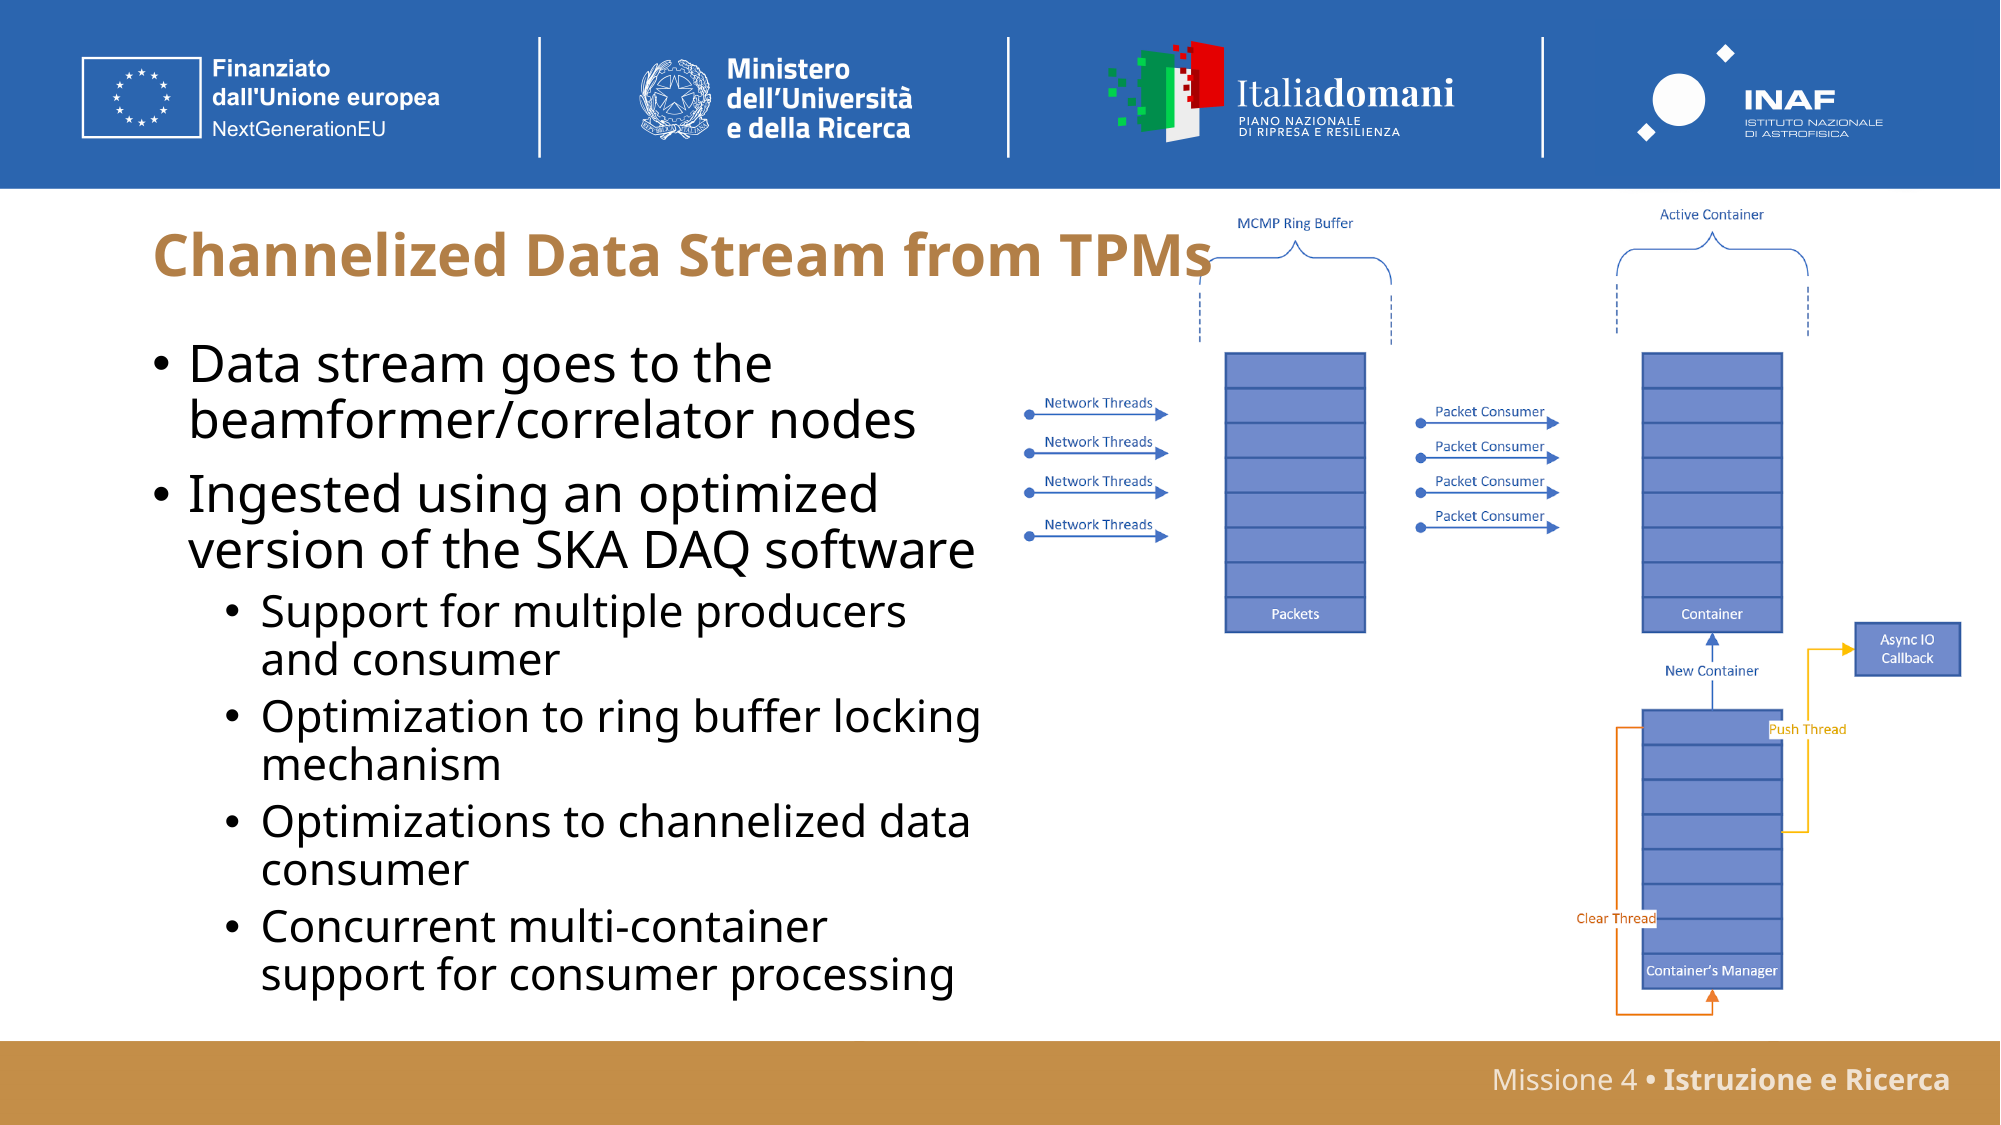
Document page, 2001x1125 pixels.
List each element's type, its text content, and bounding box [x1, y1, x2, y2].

title Channelized Data Stream from TPMs [137, 219, 1010, 309]
text_box Missione 4 • Istruzione e Ricerca [1101, 1054, 1974, 1104]
picture [1010, 202, 1974, 1027]
text_box [1595, 19, 1974, 176]
picture [0, 0, 2000, 196]
list Data stream goes to the beamformer/correlator nodes Ingested using an optimized version of the SKA DAQ software Support for multiple producers and consumer Optimization to ring buffer locking mechanism Optimizations to channelized data consumer Concurrent multi-container support for consumer processing [137, 330, 1000, 1027]
picture [0, 1041, 2000, 1125]
